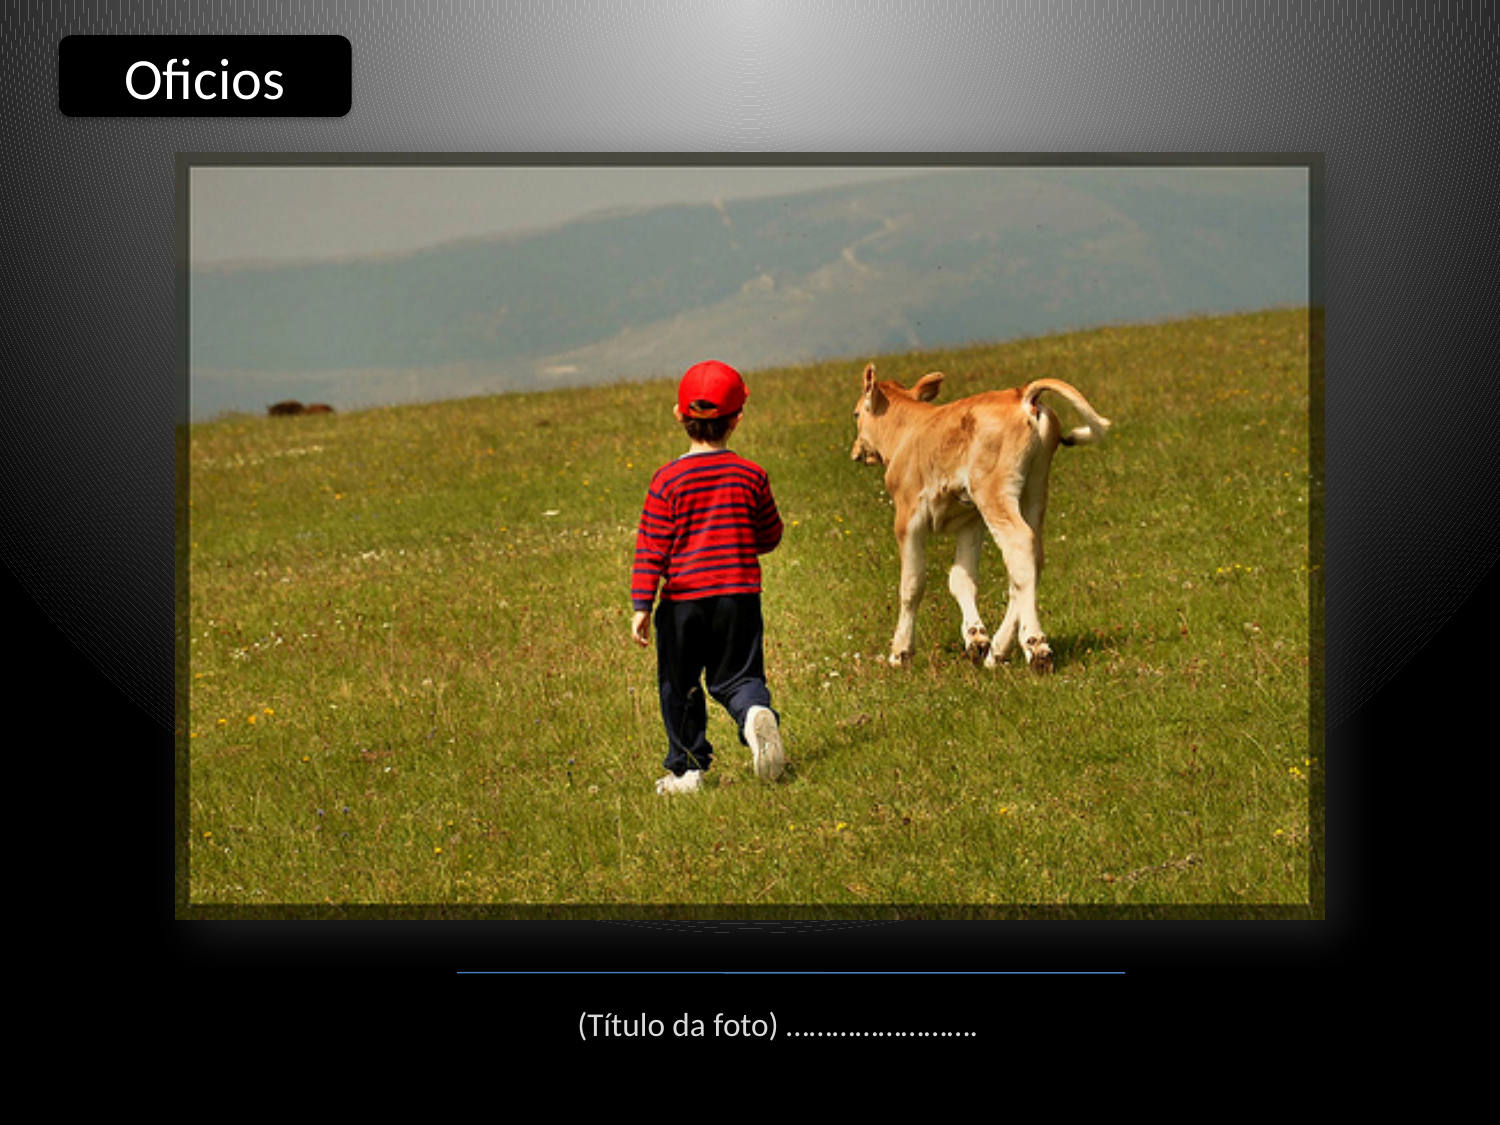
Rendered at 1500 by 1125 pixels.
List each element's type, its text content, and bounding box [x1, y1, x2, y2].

title Oficios [58, 23, 352, 130]
text_box (Título da foto) ……………………. [562, 996, 996, 1051]
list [175, 152, 1325, 920]
